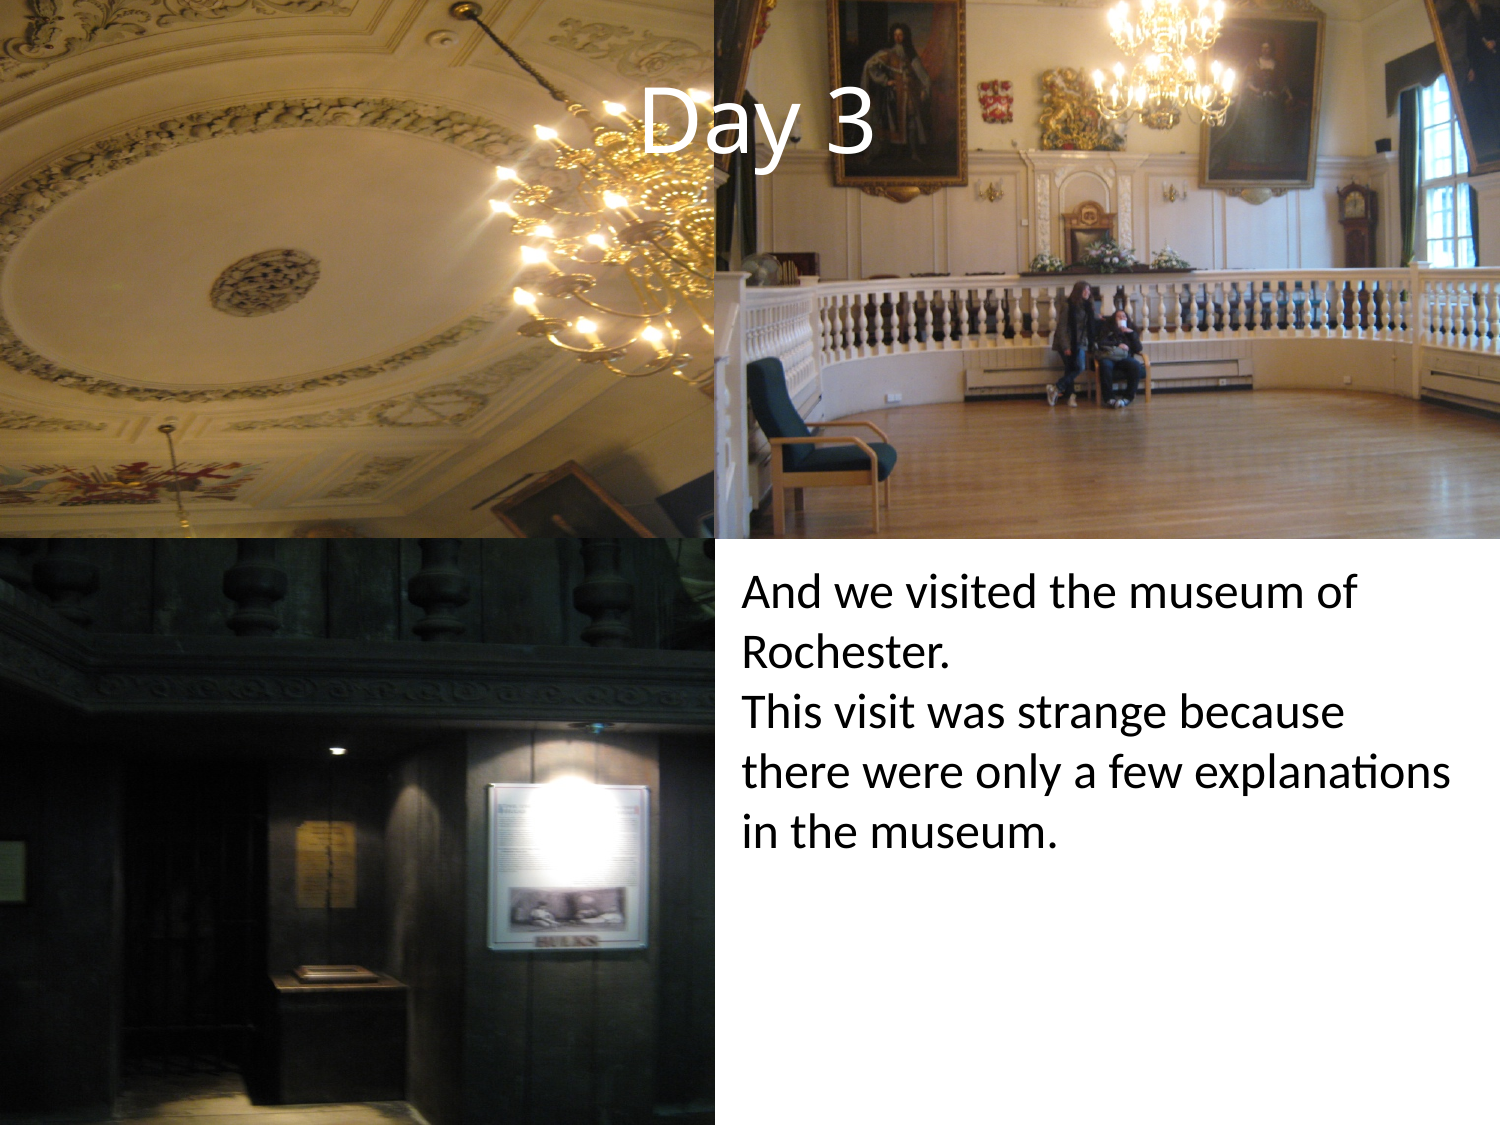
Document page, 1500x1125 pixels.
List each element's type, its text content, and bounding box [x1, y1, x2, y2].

text_box And we visited the museum of Rochester. This visit was strange because there were only a few explanations in the museum. [726, 550, 1477, 866]
picture [0, 0, 1500, 1125]
